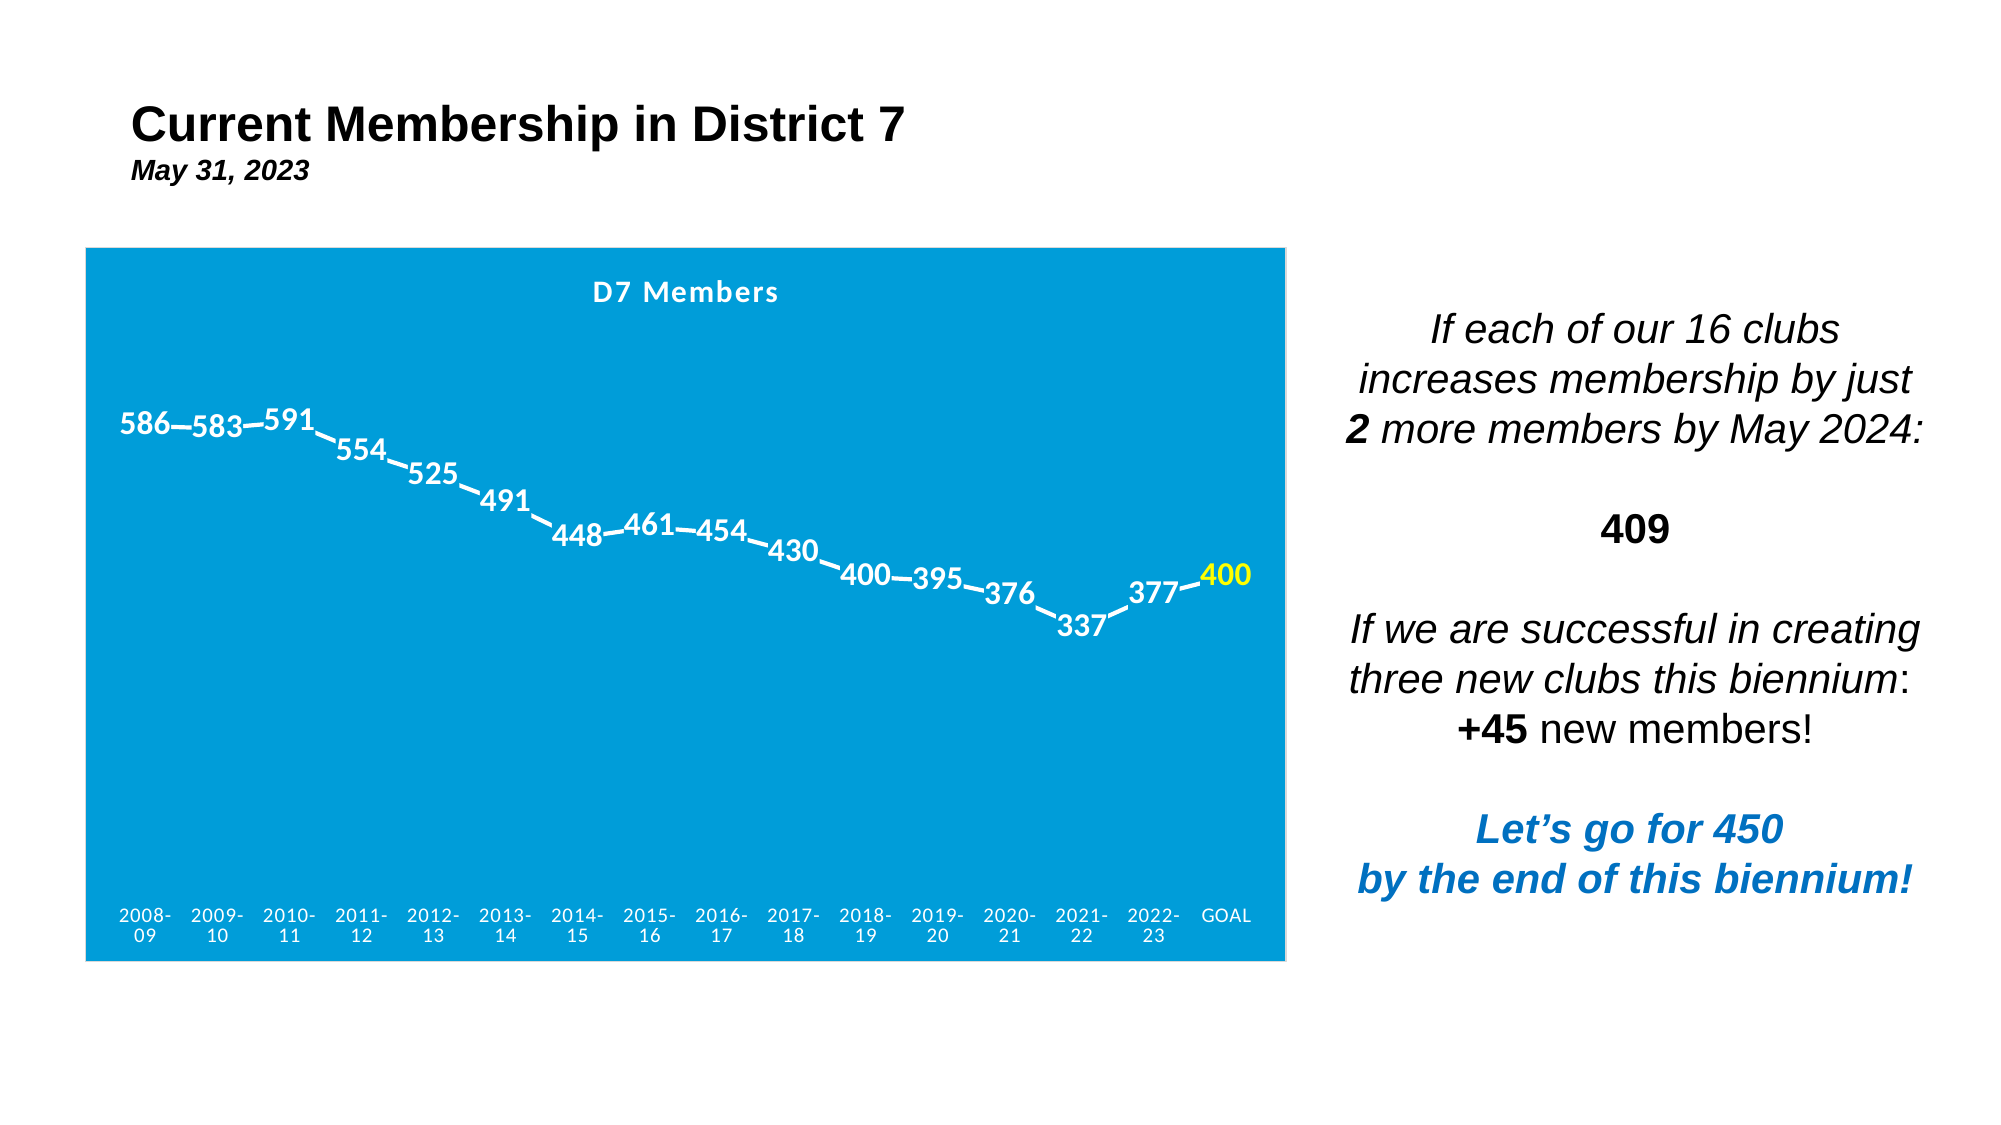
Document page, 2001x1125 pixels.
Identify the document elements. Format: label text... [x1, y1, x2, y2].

text_box Current Membership in District 7 May 31, 2023 [116, 84, 957, 194]
text_box If each of our 16 clubs increases membership by just 2 more members by May 2024: 409 If we are successful in creating three new clubs this biennium: +45 new members! Let’s go for 450 by the end of this biennium! [1327, 294, 1944, 959]
chart [84, 246, 1287, 963]
